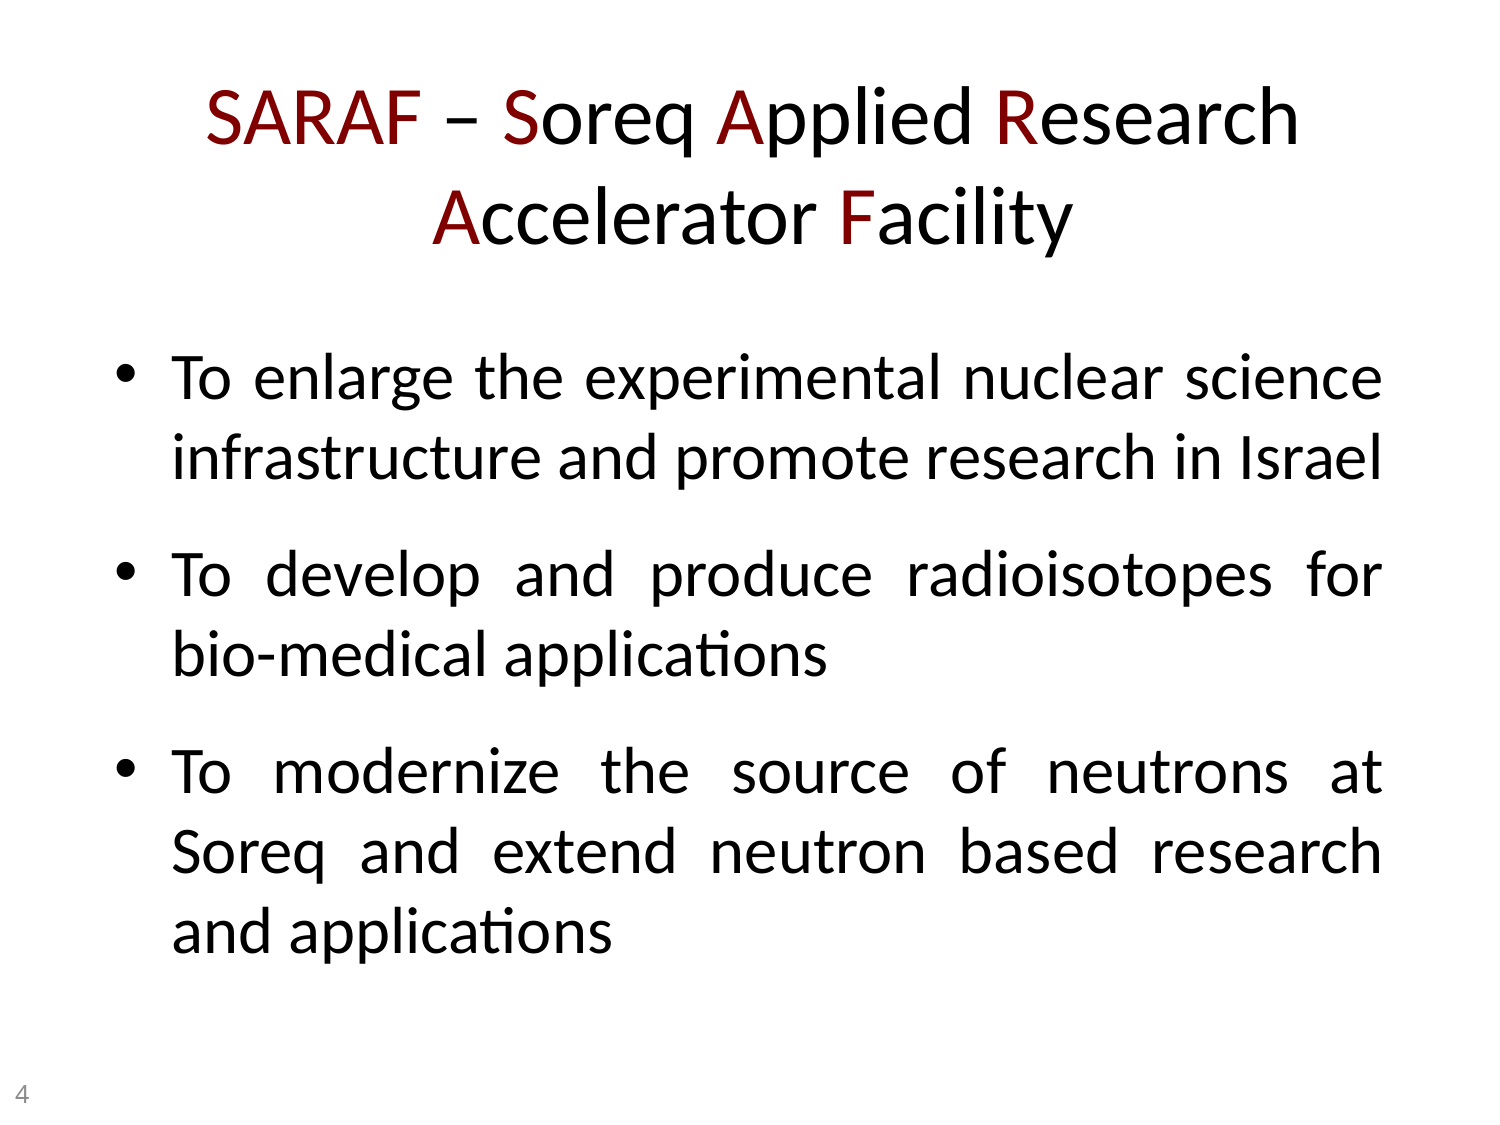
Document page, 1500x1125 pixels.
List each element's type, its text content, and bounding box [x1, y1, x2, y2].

title SARAF – Soreq Applied Research Accelerator Facility [62, 53, 1445, 269]
list To enlarge the experimental nuclear science infrastructure and promote research in Israel To develop and produce radioisotopes for bio-medical applications To modernize the source of neutrons at Soreq and extend neutron based research and applications [99, 324, 1400, 1066]
slide_number 4 [0, 1065, 72, 1125]
